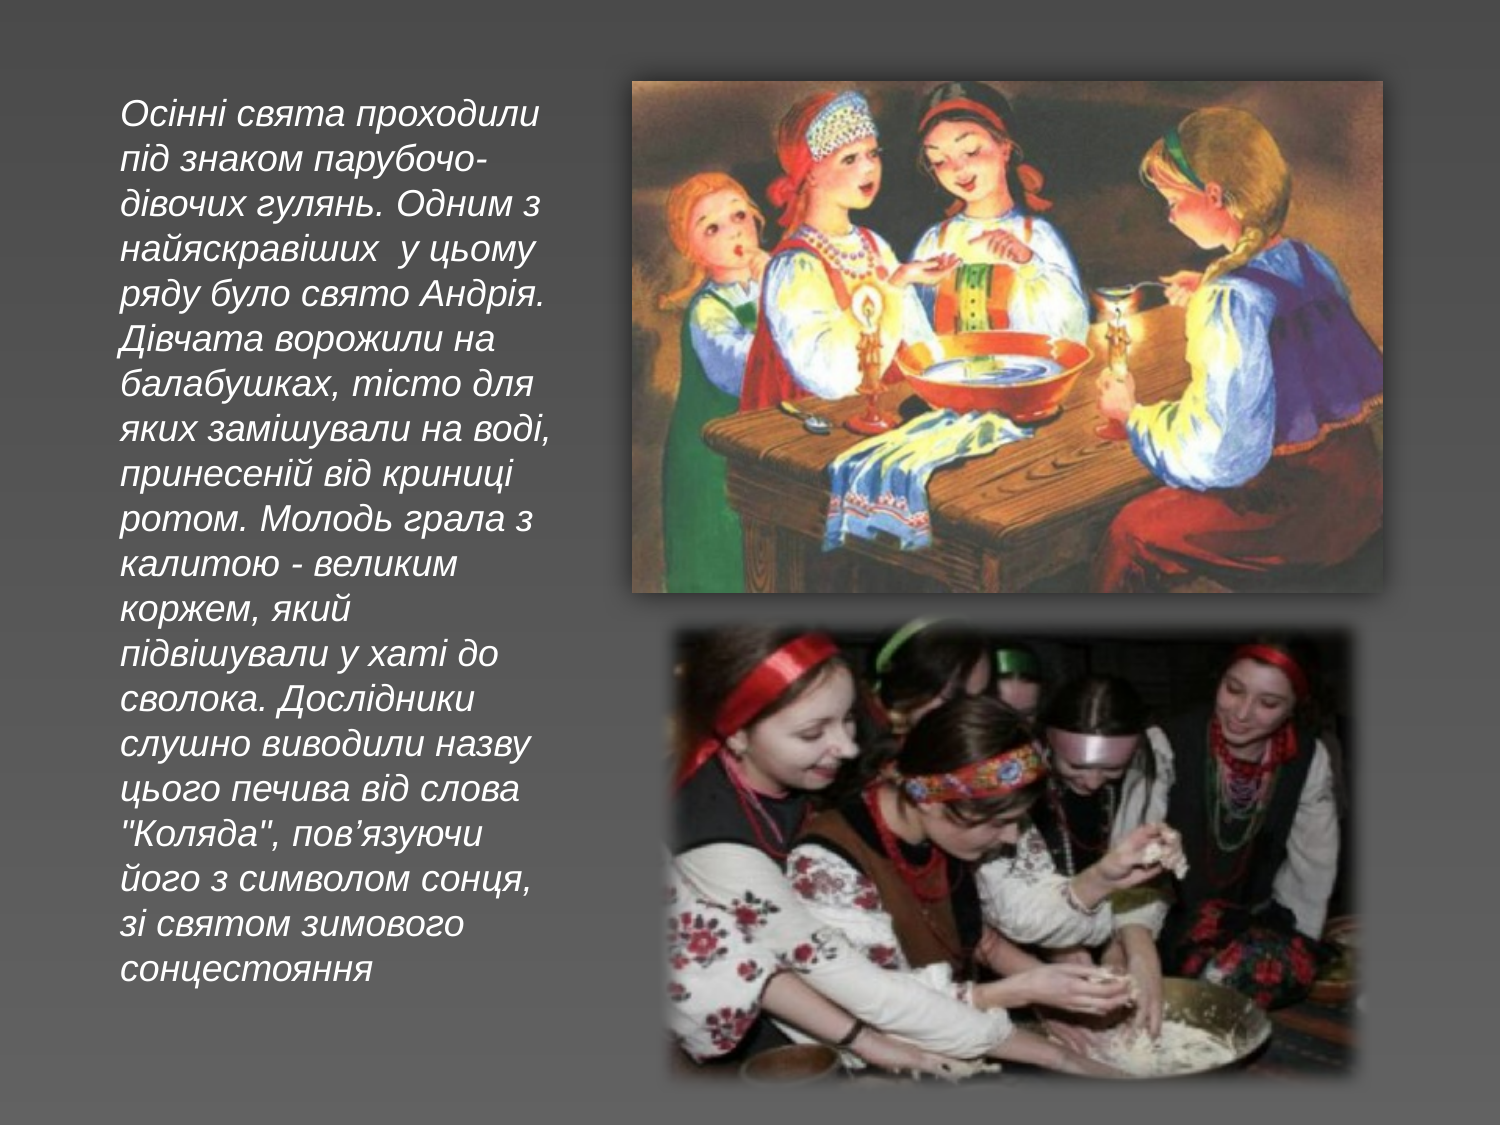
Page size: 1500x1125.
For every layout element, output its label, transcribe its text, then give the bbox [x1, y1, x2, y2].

list Осінні свята проходили під знаком парубочо-дівочих гулянь. Одним з найяскравіших у цьому ряду було свято Андрія. Дівчата ворожили на балабушках, тісто для яких замішували на воді, принесеній від криниці ротом. Молодь грала з калитою - великим коржем, який підвішували у хаті до сволока. Дослідники слушно виводили назву цього печива від слова "Коляда", пов’язуючи його з символом сонця, зі святом зимового сонцестояння [105, 82, 575, 1057]
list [632, 81, 1383, 594]
picture [655, 609, 1372, 1095]
